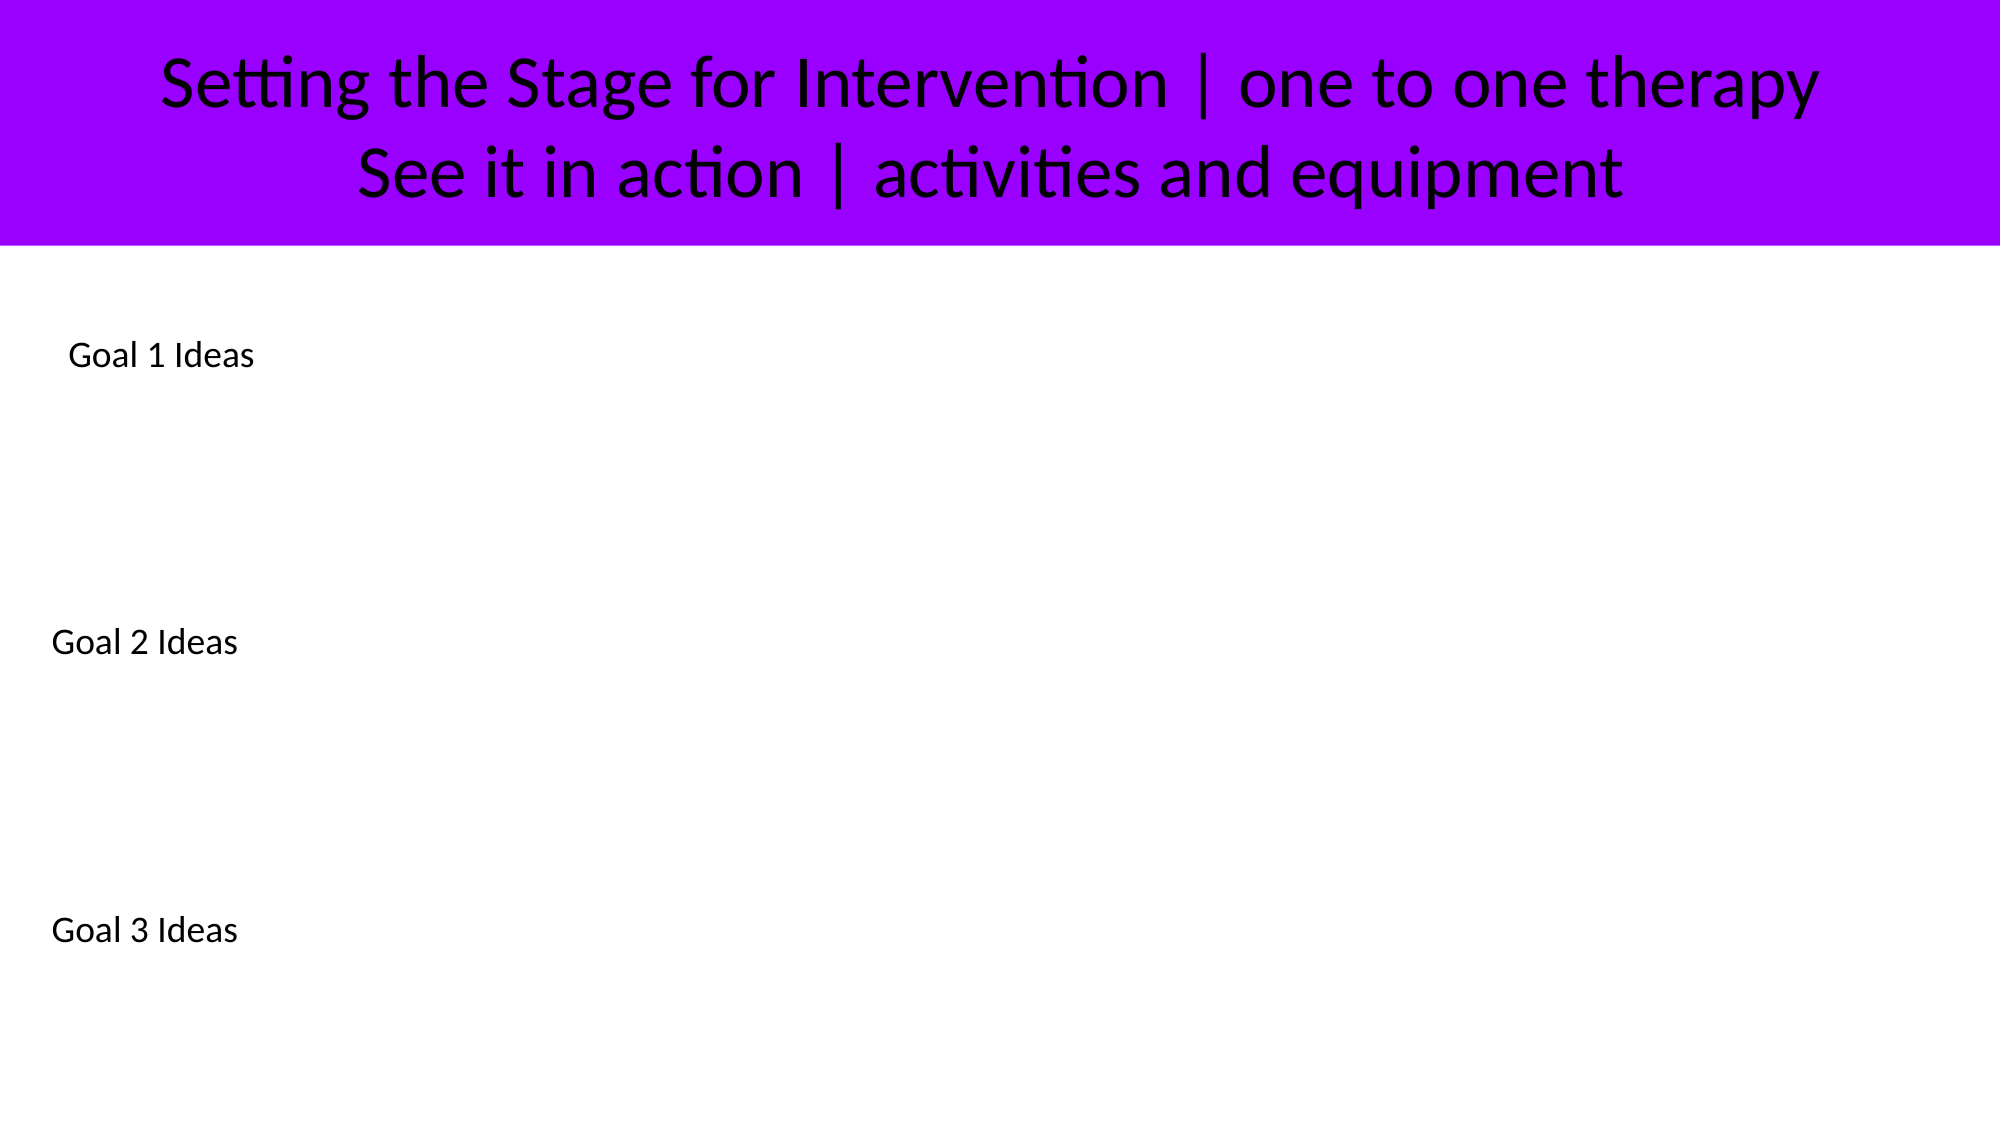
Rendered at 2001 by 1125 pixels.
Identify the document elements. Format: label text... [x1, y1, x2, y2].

text_box Setting the Stage for Intervention | one to one therapy See it in action | activities and equipment [0, 0, 2000, 246]
text_box Goal 3 Ideas [36, 897, 371, 957]
text_box Goal 1 Ideas [53, 322, 387, 382]
text_box Goal 2 Ideas [36, 609, 371, 670]
